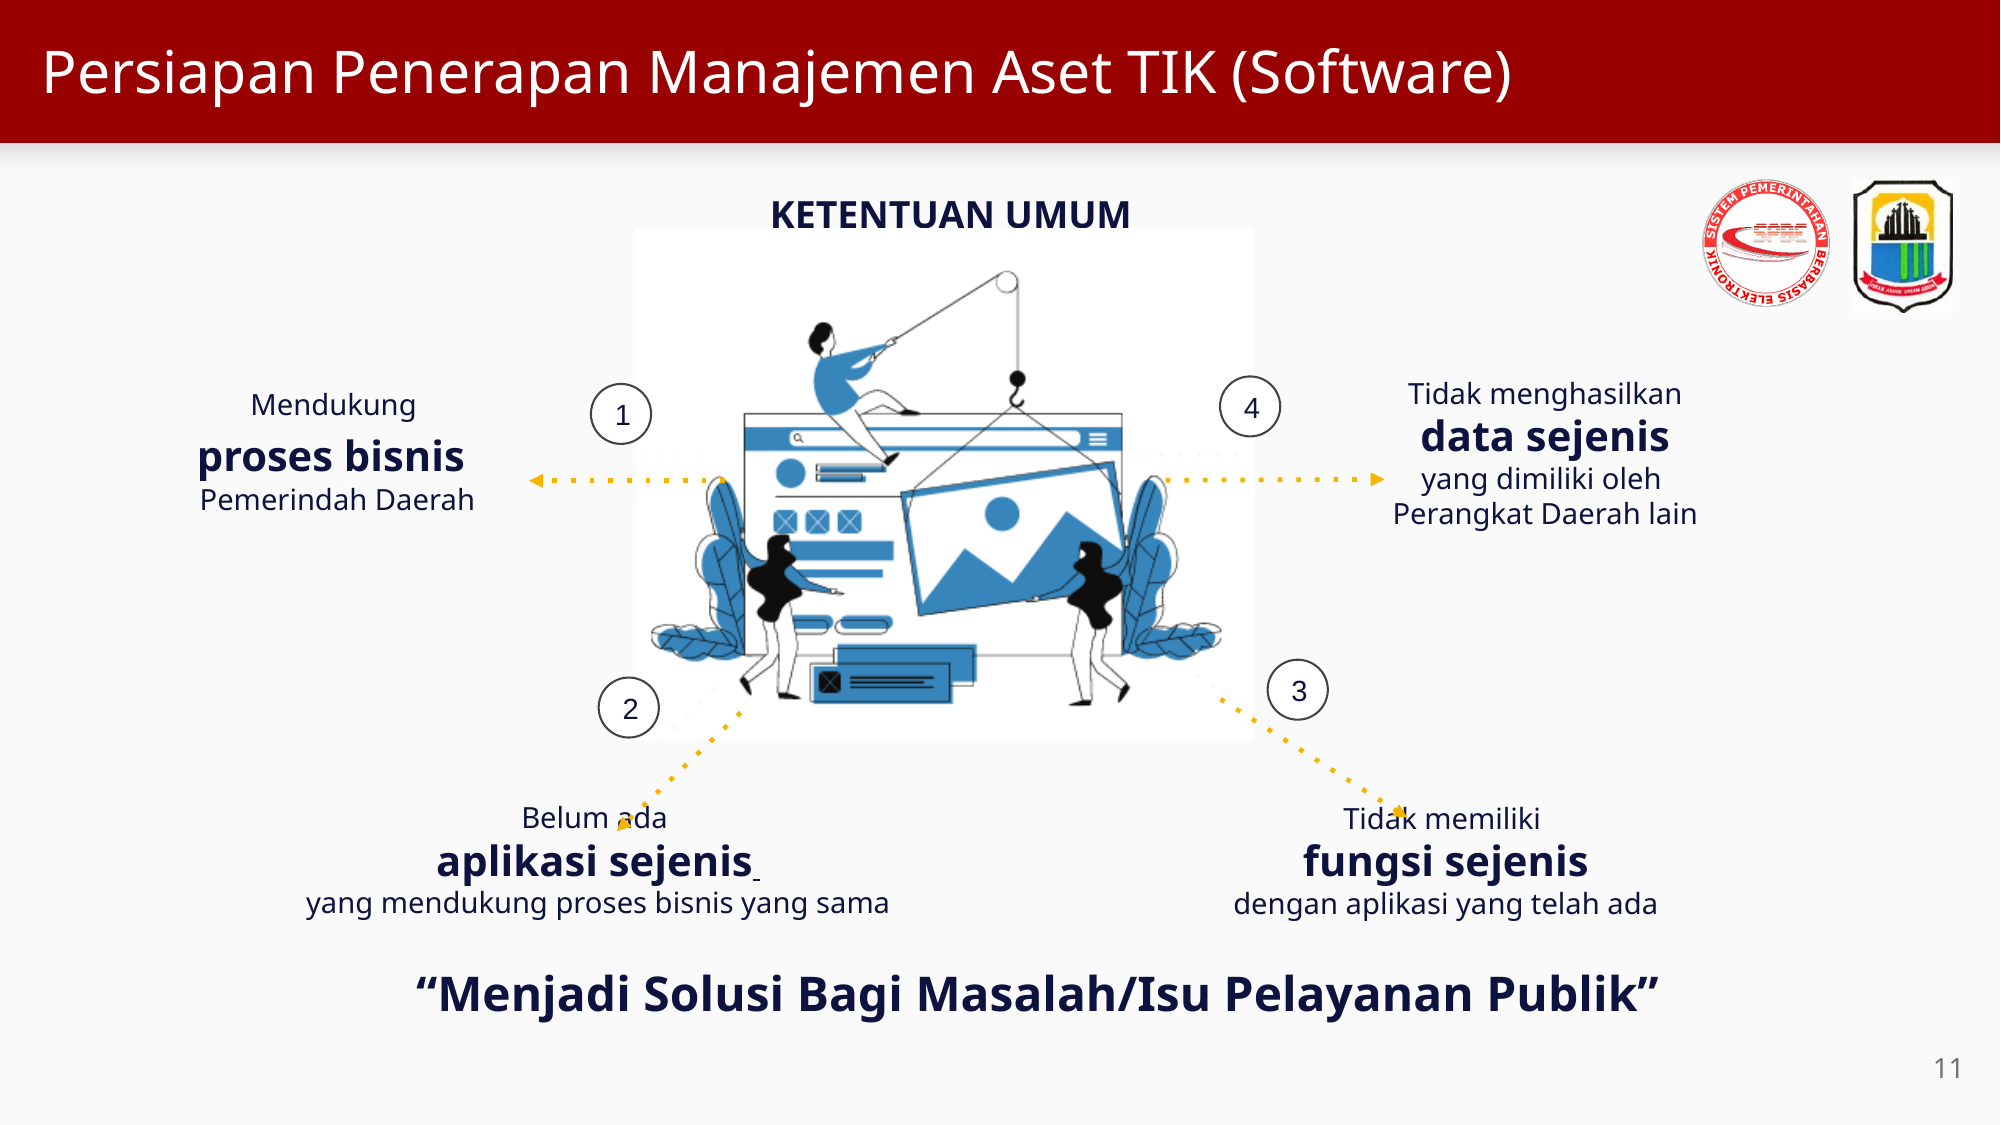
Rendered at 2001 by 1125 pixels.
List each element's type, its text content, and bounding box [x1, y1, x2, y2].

picture [1702, 179, 1830, 307]
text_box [144, 182, 1731, 1030]
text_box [1220, 698, 1408, 818]
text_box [616, 712, 741, 832]
title Persiapan Penerapan Manajemen Aset TIK (Software) [21, 3, 1953, 136]
slide_number 11 [1864, 1027, 1985, 1114]
picture [1852, 179, 1953, 313]
